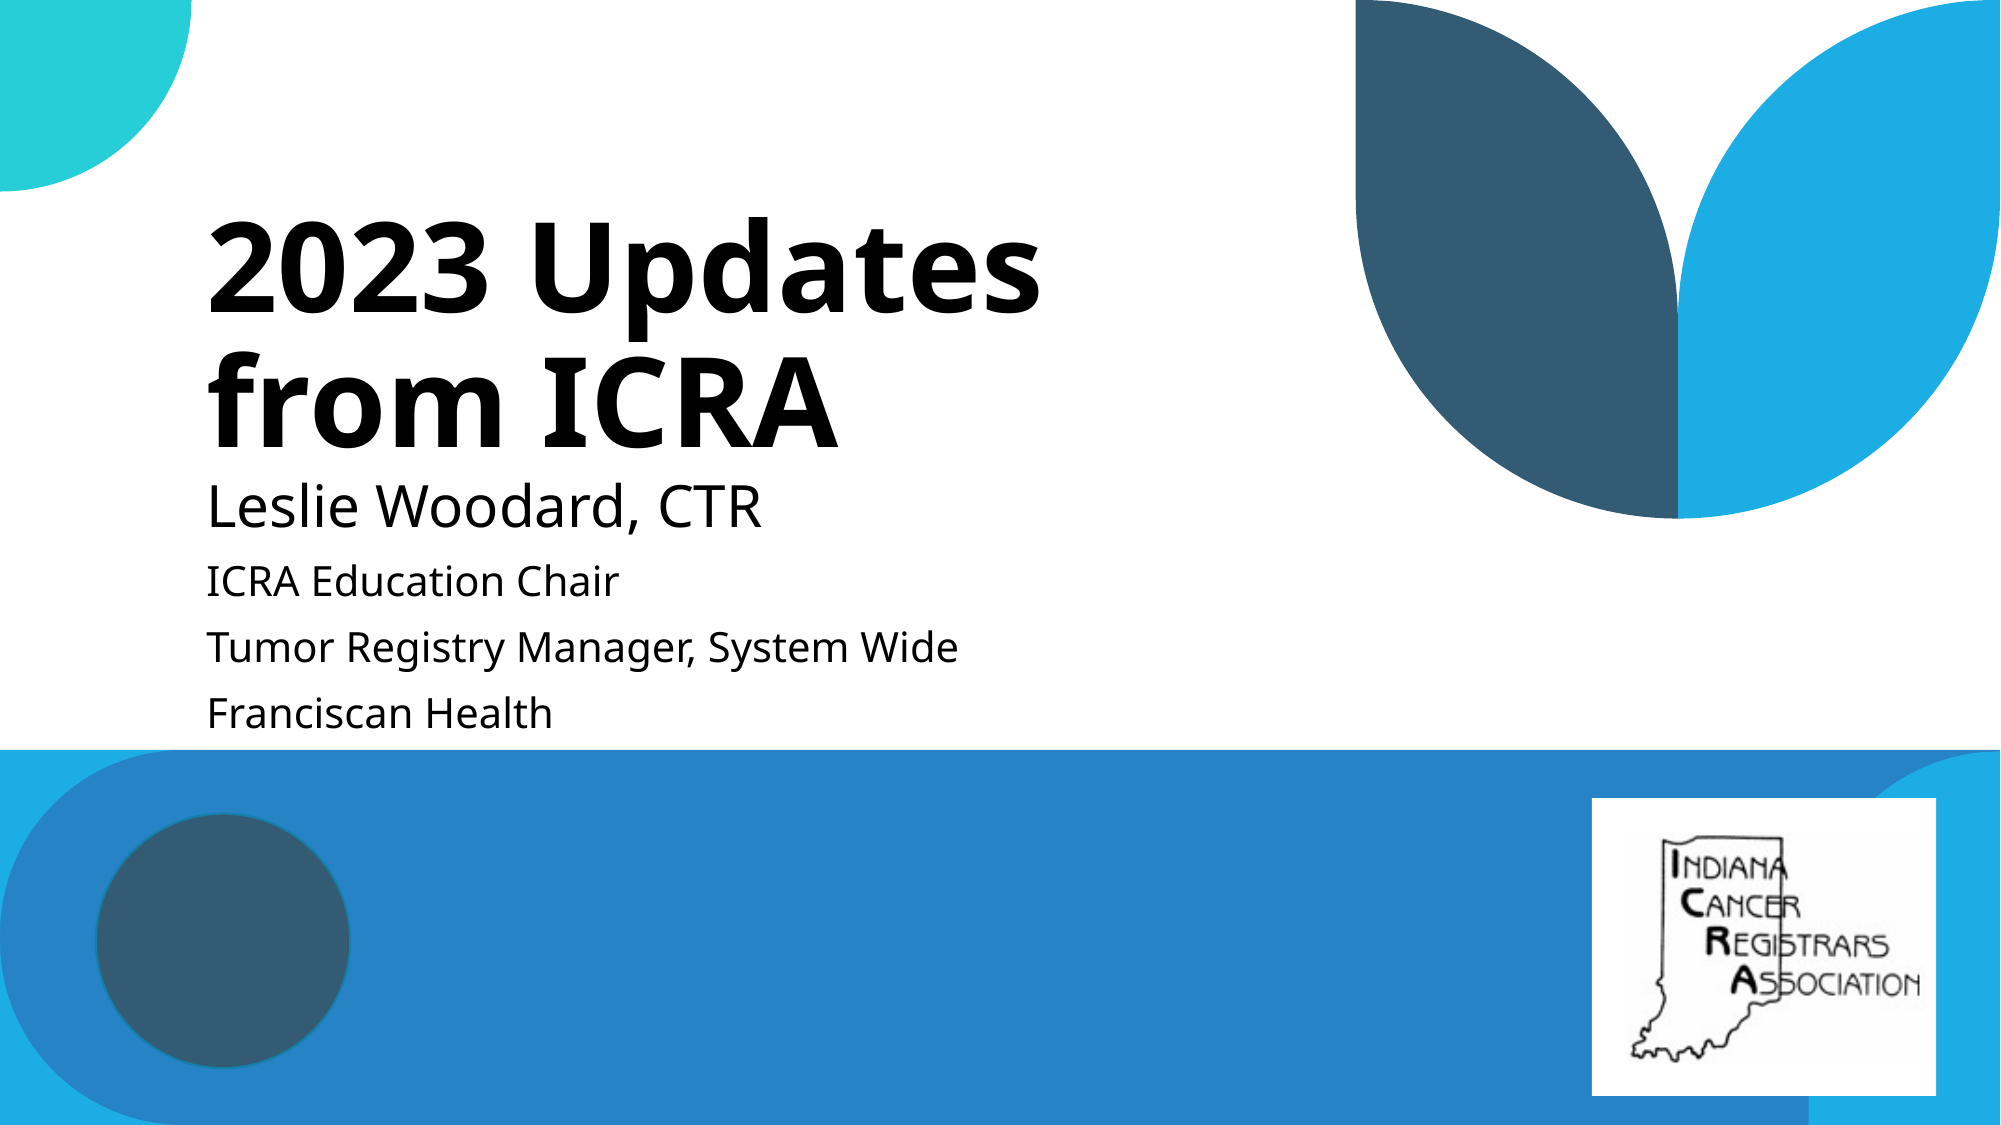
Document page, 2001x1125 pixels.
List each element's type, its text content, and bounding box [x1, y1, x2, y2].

subtitle Leslie Woodard, CTR ICRA Education Chair Tumor Registry Manager, System Wide Franciscan Health [191, 469, 1750, 602]
title 2023 Updates from ICRA [191, 90, 1356, 469]
picture [1591, 798, 1937, 1096]
